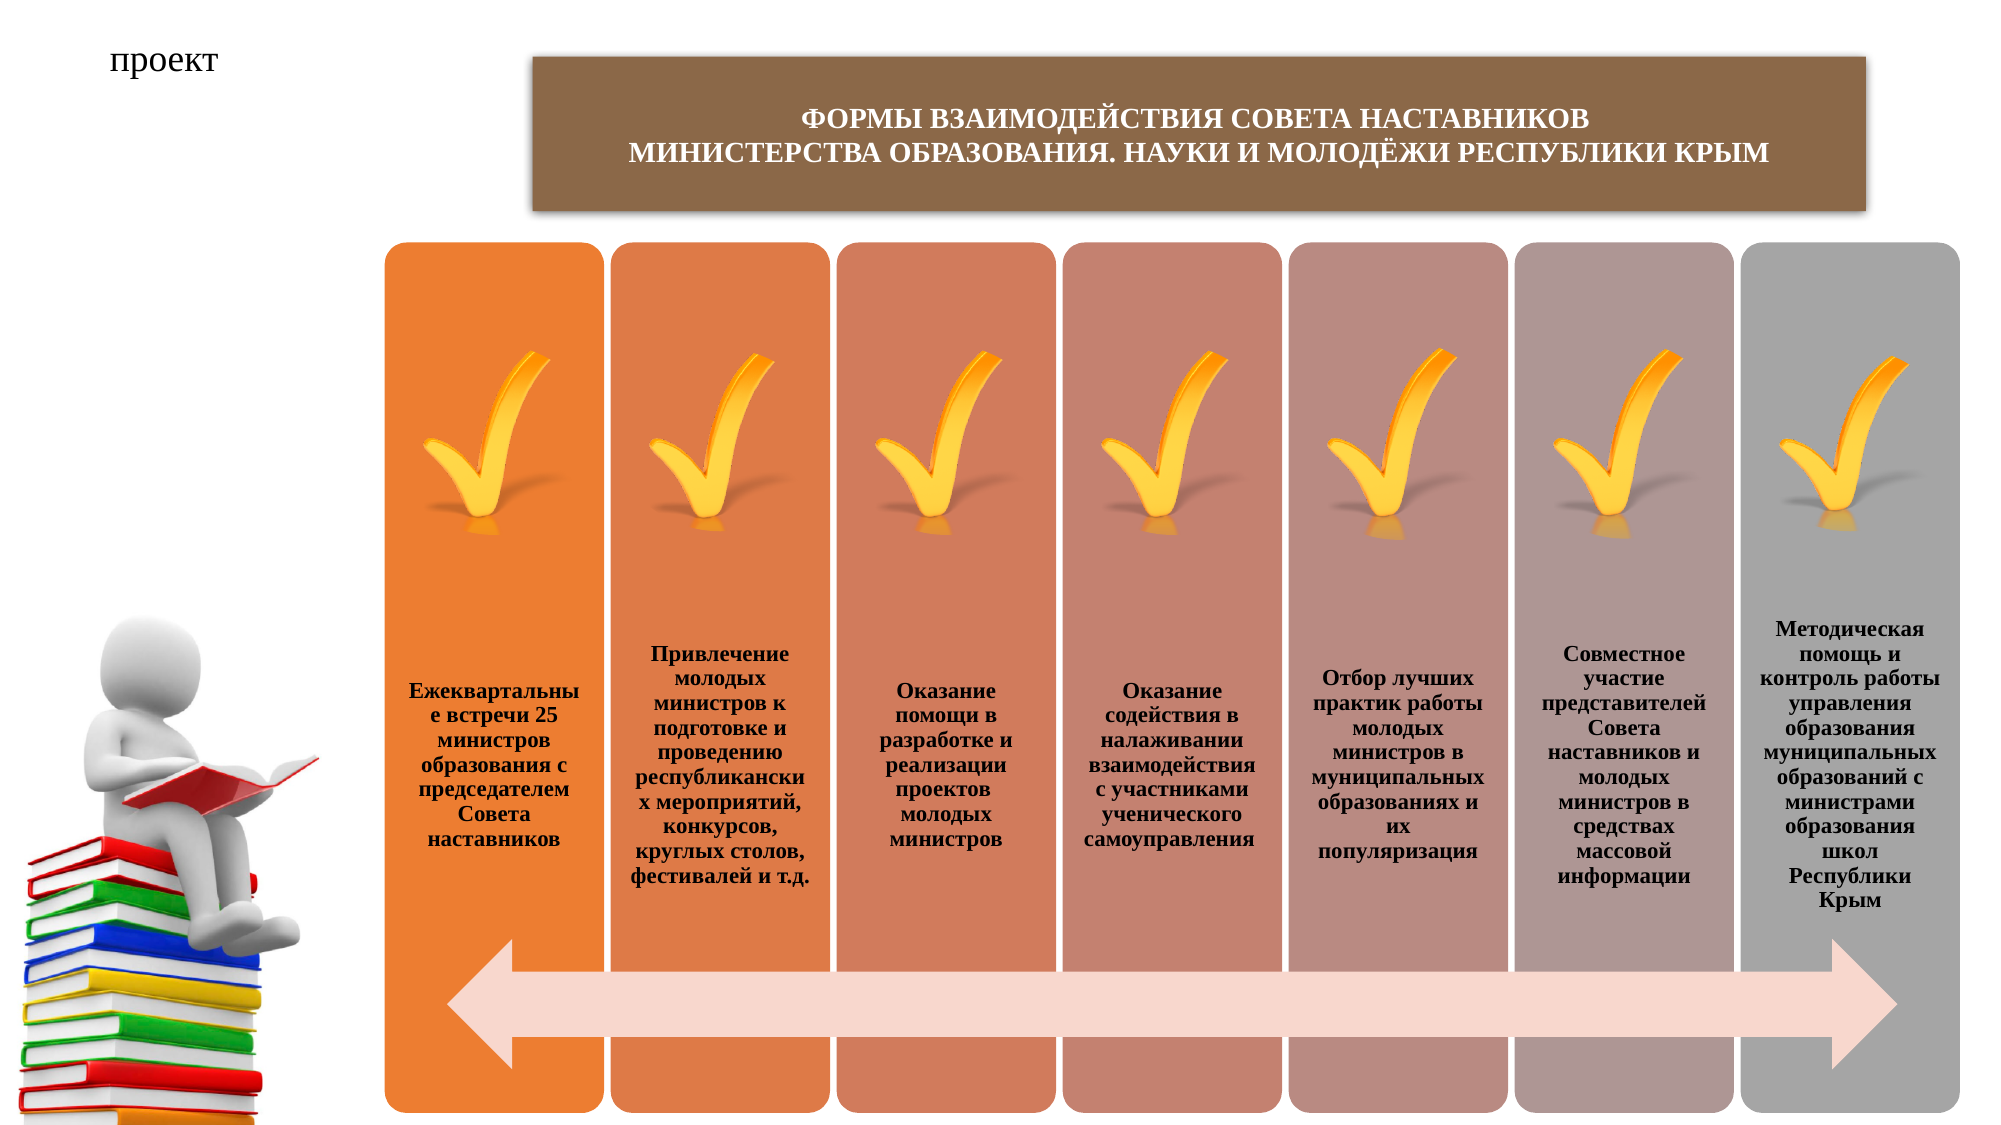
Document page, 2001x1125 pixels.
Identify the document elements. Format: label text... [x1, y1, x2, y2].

text_box проект [18, 26, 311, 86]
text_box ФОРМЫ ВЗАИМОДЕЙСТВИЯ СОВЕТА НАСТАВНИКОВ МИНИСТЕРСТВА ОБРАЗОВАНИЯ. НАУКИ И МОЛОДЁЖИ РЕСПУБЛИКИ КРЫМ [532, 56, 1866, 212]
picture [0, 596, 329, 1125]
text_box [383, 242, 1961, 1113]
